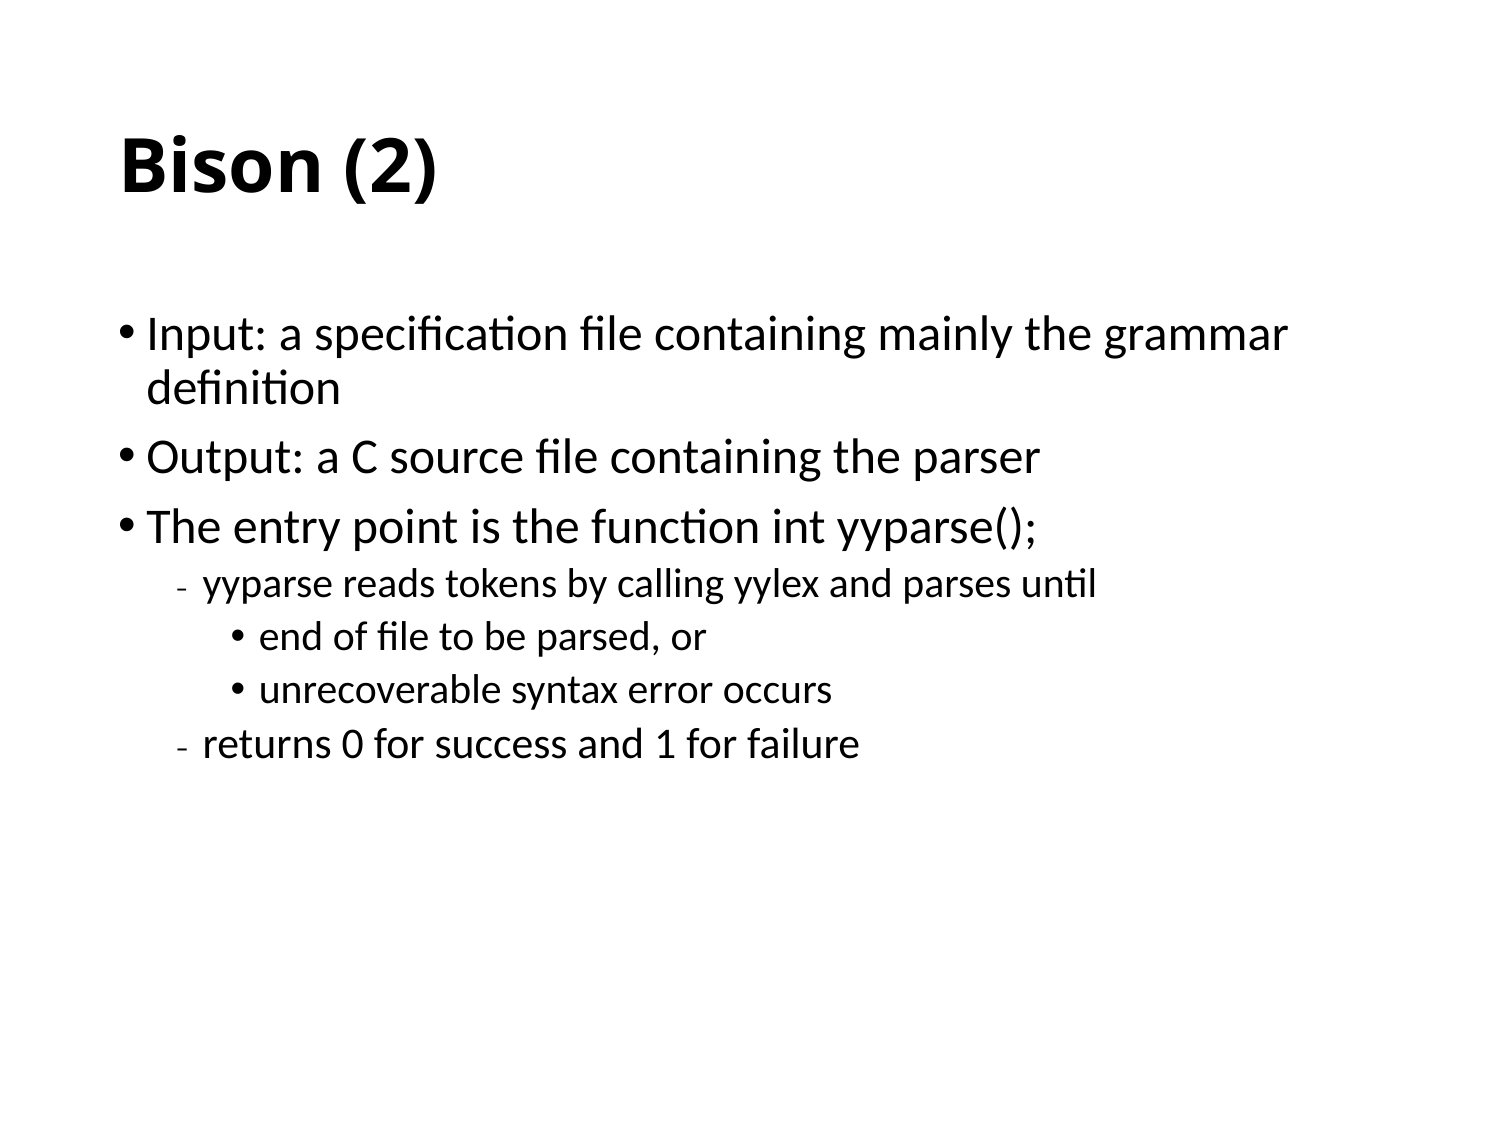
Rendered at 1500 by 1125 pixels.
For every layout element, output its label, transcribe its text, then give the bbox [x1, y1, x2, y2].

list Input: a specification file containing mainly the grammar definition Output: a C source file containing the parser The entry point is the function int yyparse(); yyparse reads tokens by calling yylex and parses until end of file to be parsed, or unrecoverable syntax error occurs returns 0 for success and 1 for failure [103, 299, 1397, 1014]
title Bison (2) [103, 59, 1397, 278]
